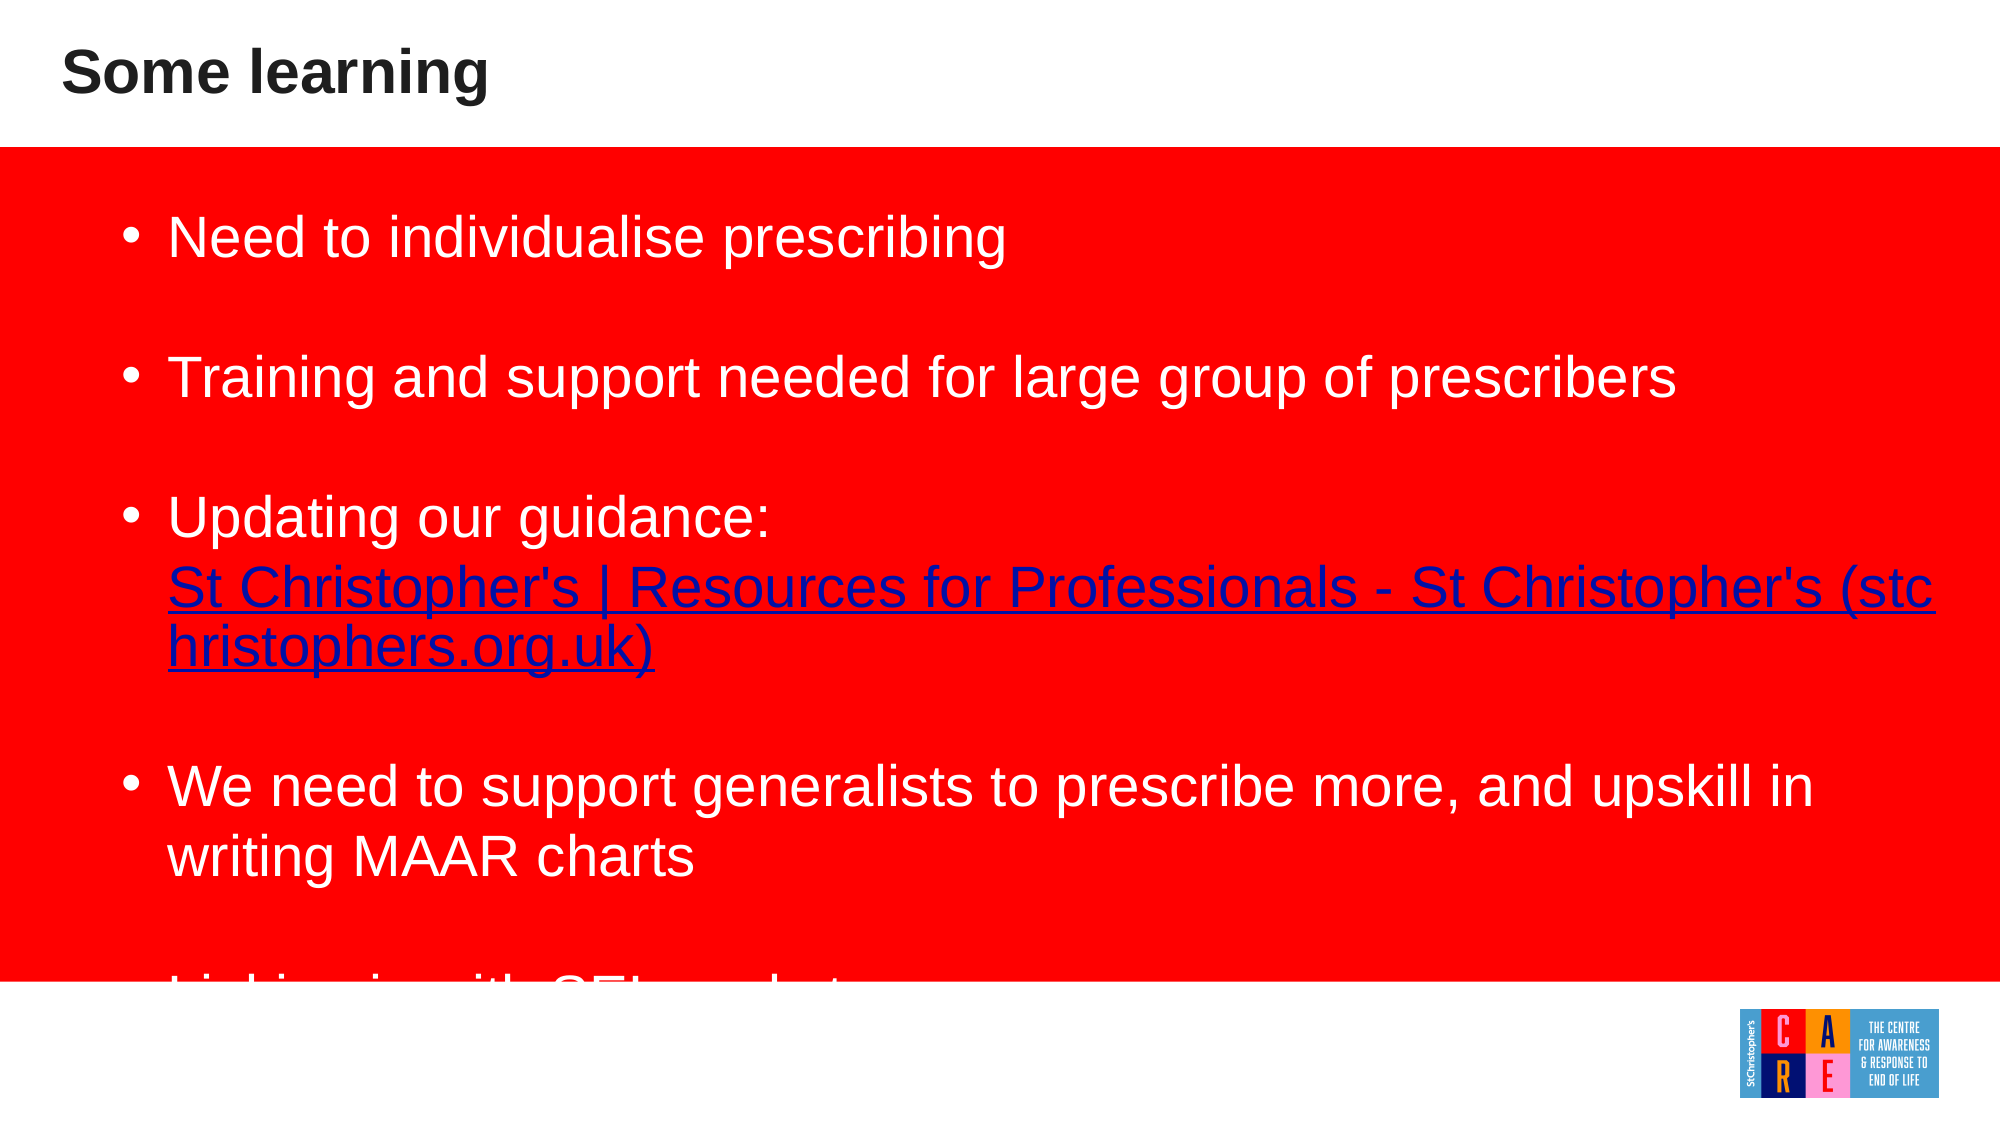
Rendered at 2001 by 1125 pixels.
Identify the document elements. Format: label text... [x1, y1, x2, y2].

list Some learning [60, 0, 1940, 148]
picture [1740, 1009, 1939, 1098]
text_box Need to individualise prescribing Training and support needed for large group of prescribers Updating our guidance: St Christopher's | Resources for Professionals - St Christopher's (stchristophers.org.uk) We need to support generalists to prescribe more, and upskill in writing MAAR charts Linking in with SEL workstream [121, 199, 1939, 884]
